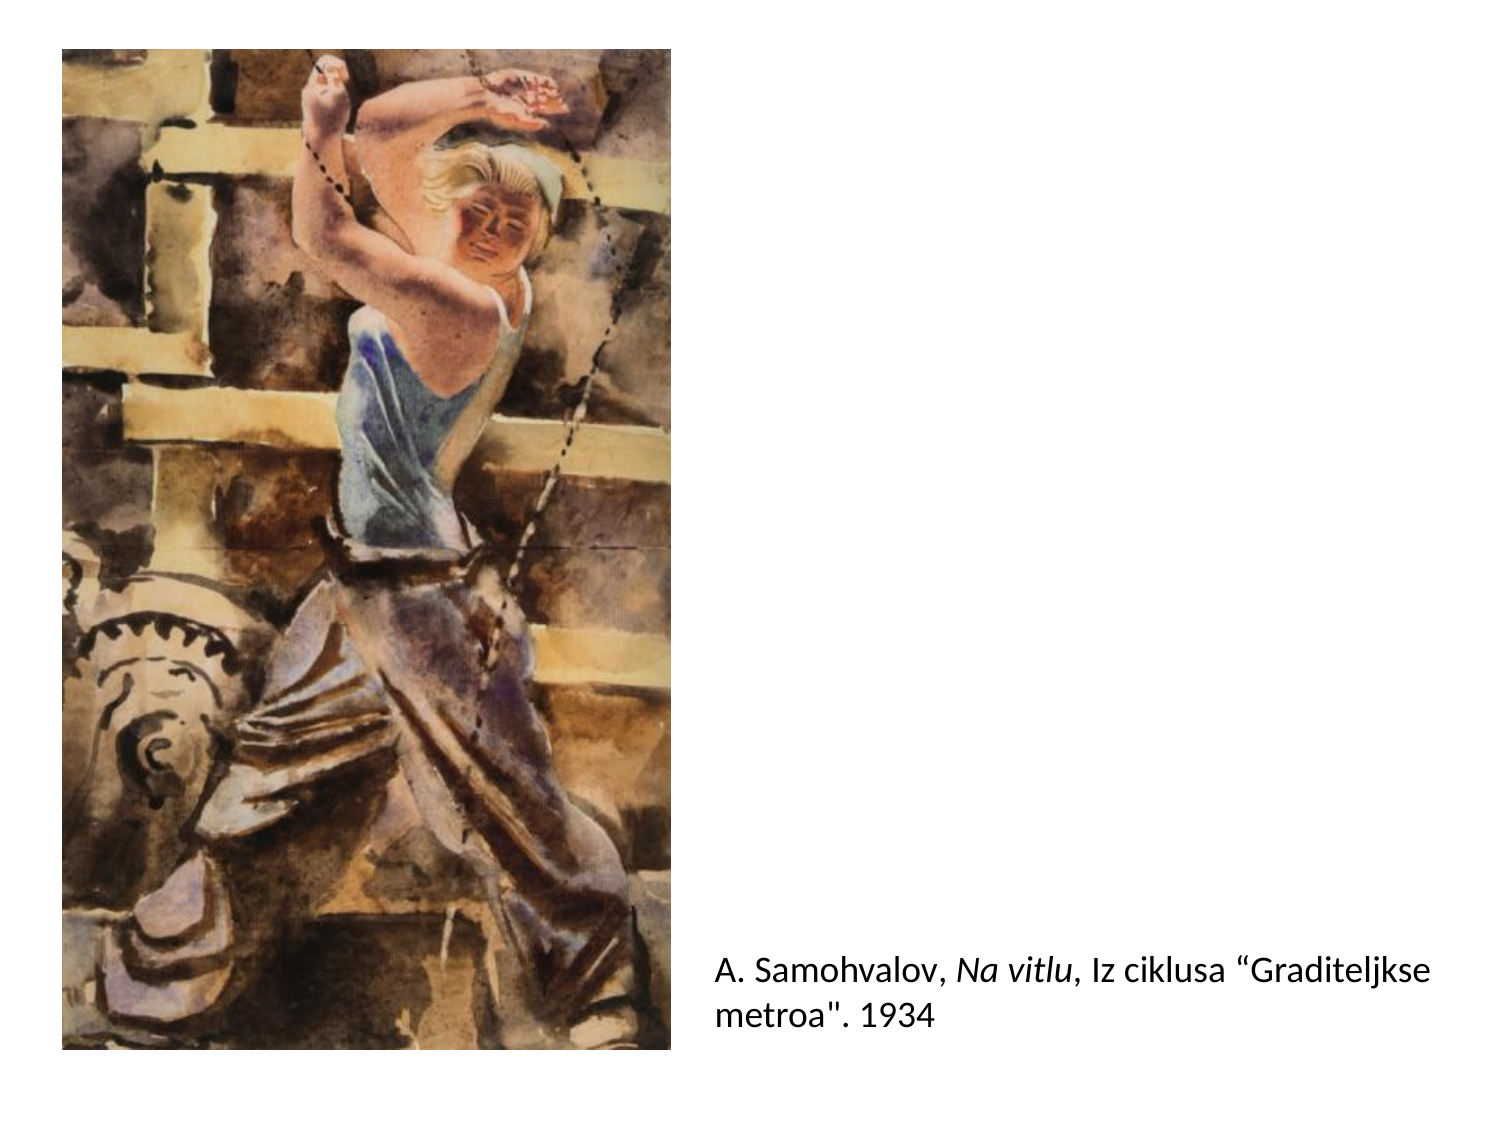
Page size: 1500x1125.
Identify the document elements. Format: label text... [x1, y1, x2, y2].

picture [62, 49, 671, 1051]
text_box A. Samohvalov, Na vitlu, Iz ciklusa “Graditeljkse metroa". 1934 [699, 937, 1450, 1043]
